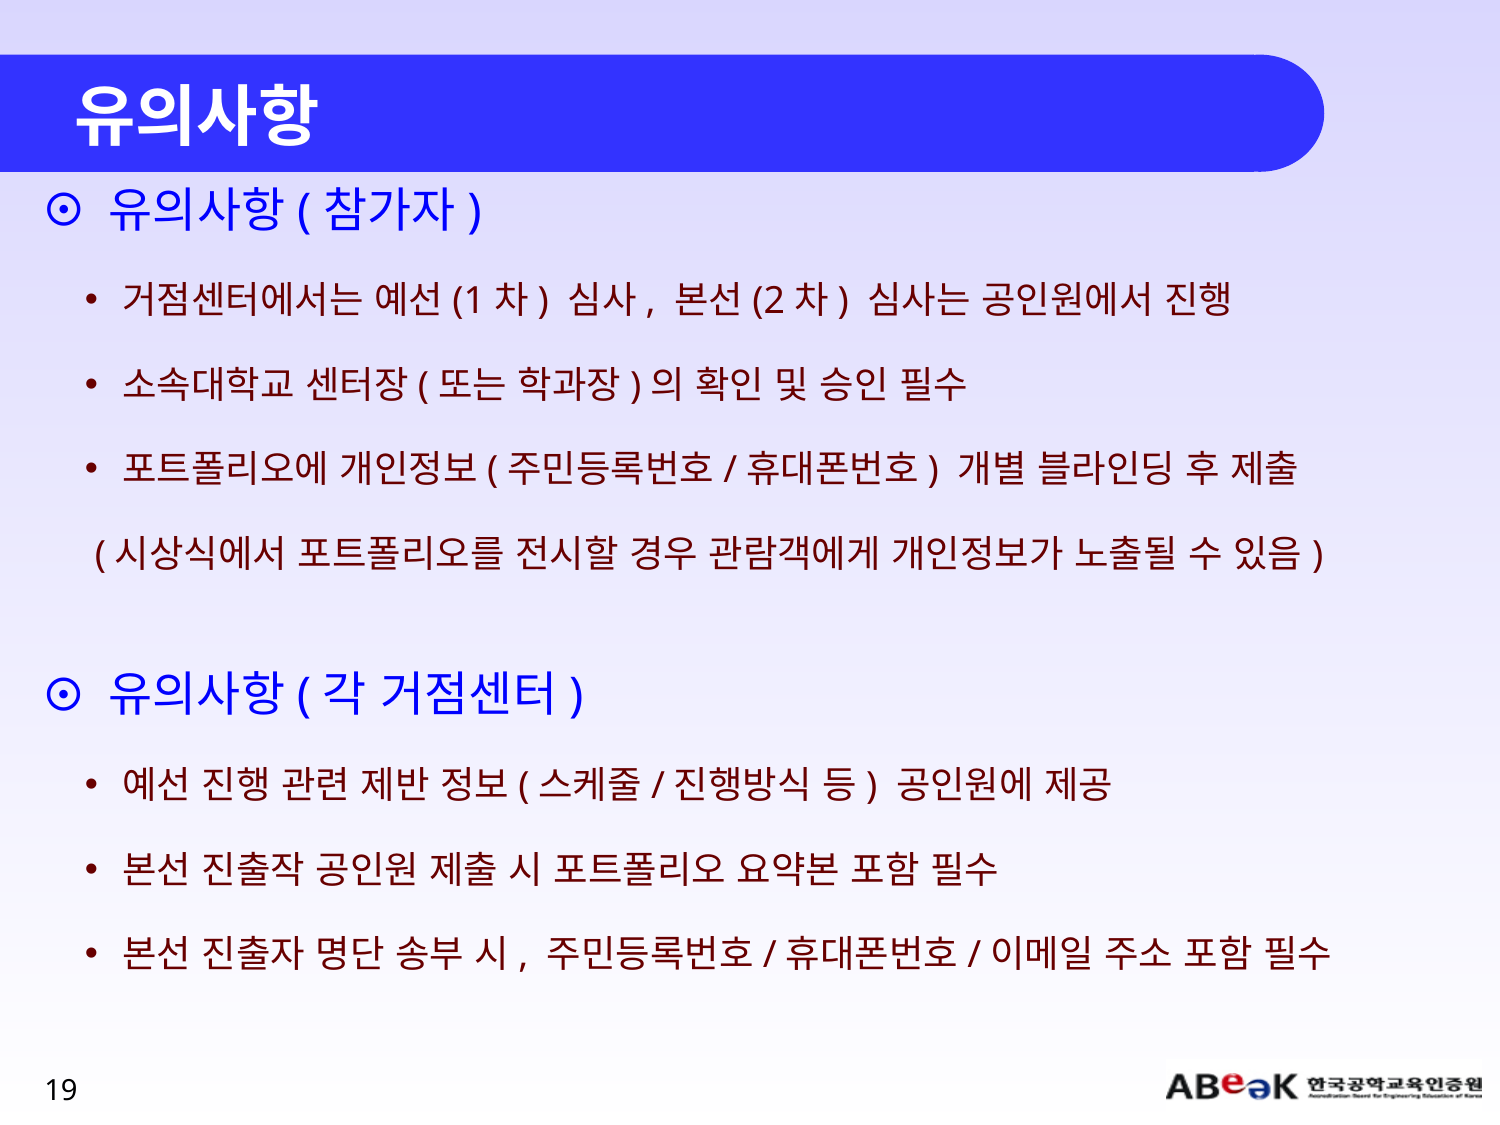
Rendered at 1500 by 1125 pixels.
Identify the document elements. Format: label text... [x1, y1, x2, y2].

slide_number 19 [29, 1064, 113, 1124]
text_box 유의사항(각 거점센터) 예선 진행 관련 제반 정보(스케줄/진행방식 등) 공인원에 제공 본선 진출작 공인원 제출 시 포트폴리오 요약본 포함 필수 본선 진출자 명단 송부 시, 주민등록번호/휴대폰번호/이메일 주소 포함 필수 [5, 645, 1500, 1059]
list 유의사항(참가자) 거점센터에서는 예선(1차) 심사, 본선(2차) 심사는 공인원에서 진행 소속대학교 센터장(또는 학과장)의 확인 및 승인 필수 포트폴리오에 개인정보(주민등록번호/휴대폰번호) 개별 블라인딩 후 제출 (시상식에서 포트폴리오를 전시할 경우 관람객에게 개인정보가 노출될 수 있음) [5, 101, 1471, 634]
title 유의사항 [0, 54, 1254, 172]
picture [1166, 1059, 1482, 1114]
